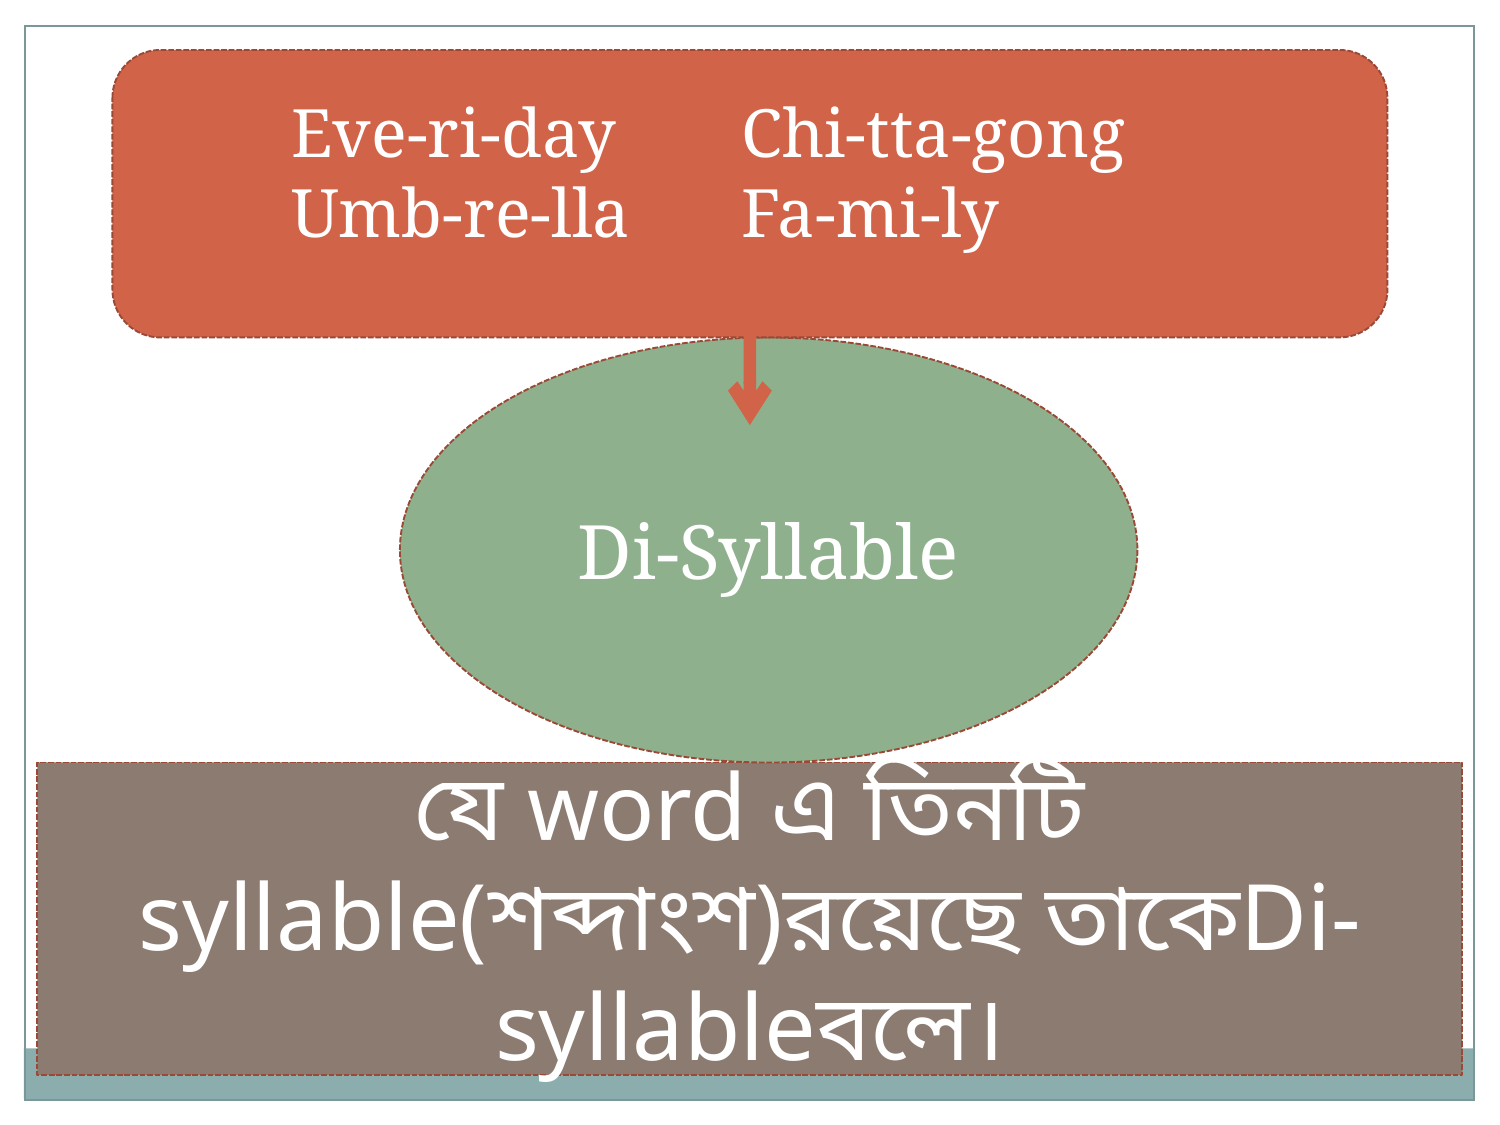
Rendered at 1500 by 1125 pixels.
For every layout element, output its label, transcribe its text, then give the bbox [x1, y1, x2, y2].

text_box যে word এ তিনটি syllable(শব্দাংশ)রয়েছে তাকেDi- syllableবলে। [36, 762, 1463, 1076]
text_box Eve-ri-day Chi-tta-gong Umb-re-lla Fa-mi-ly [111, 49, 1389, 339]
text_box Di-Syllable [398, 338, 1139, 764]
